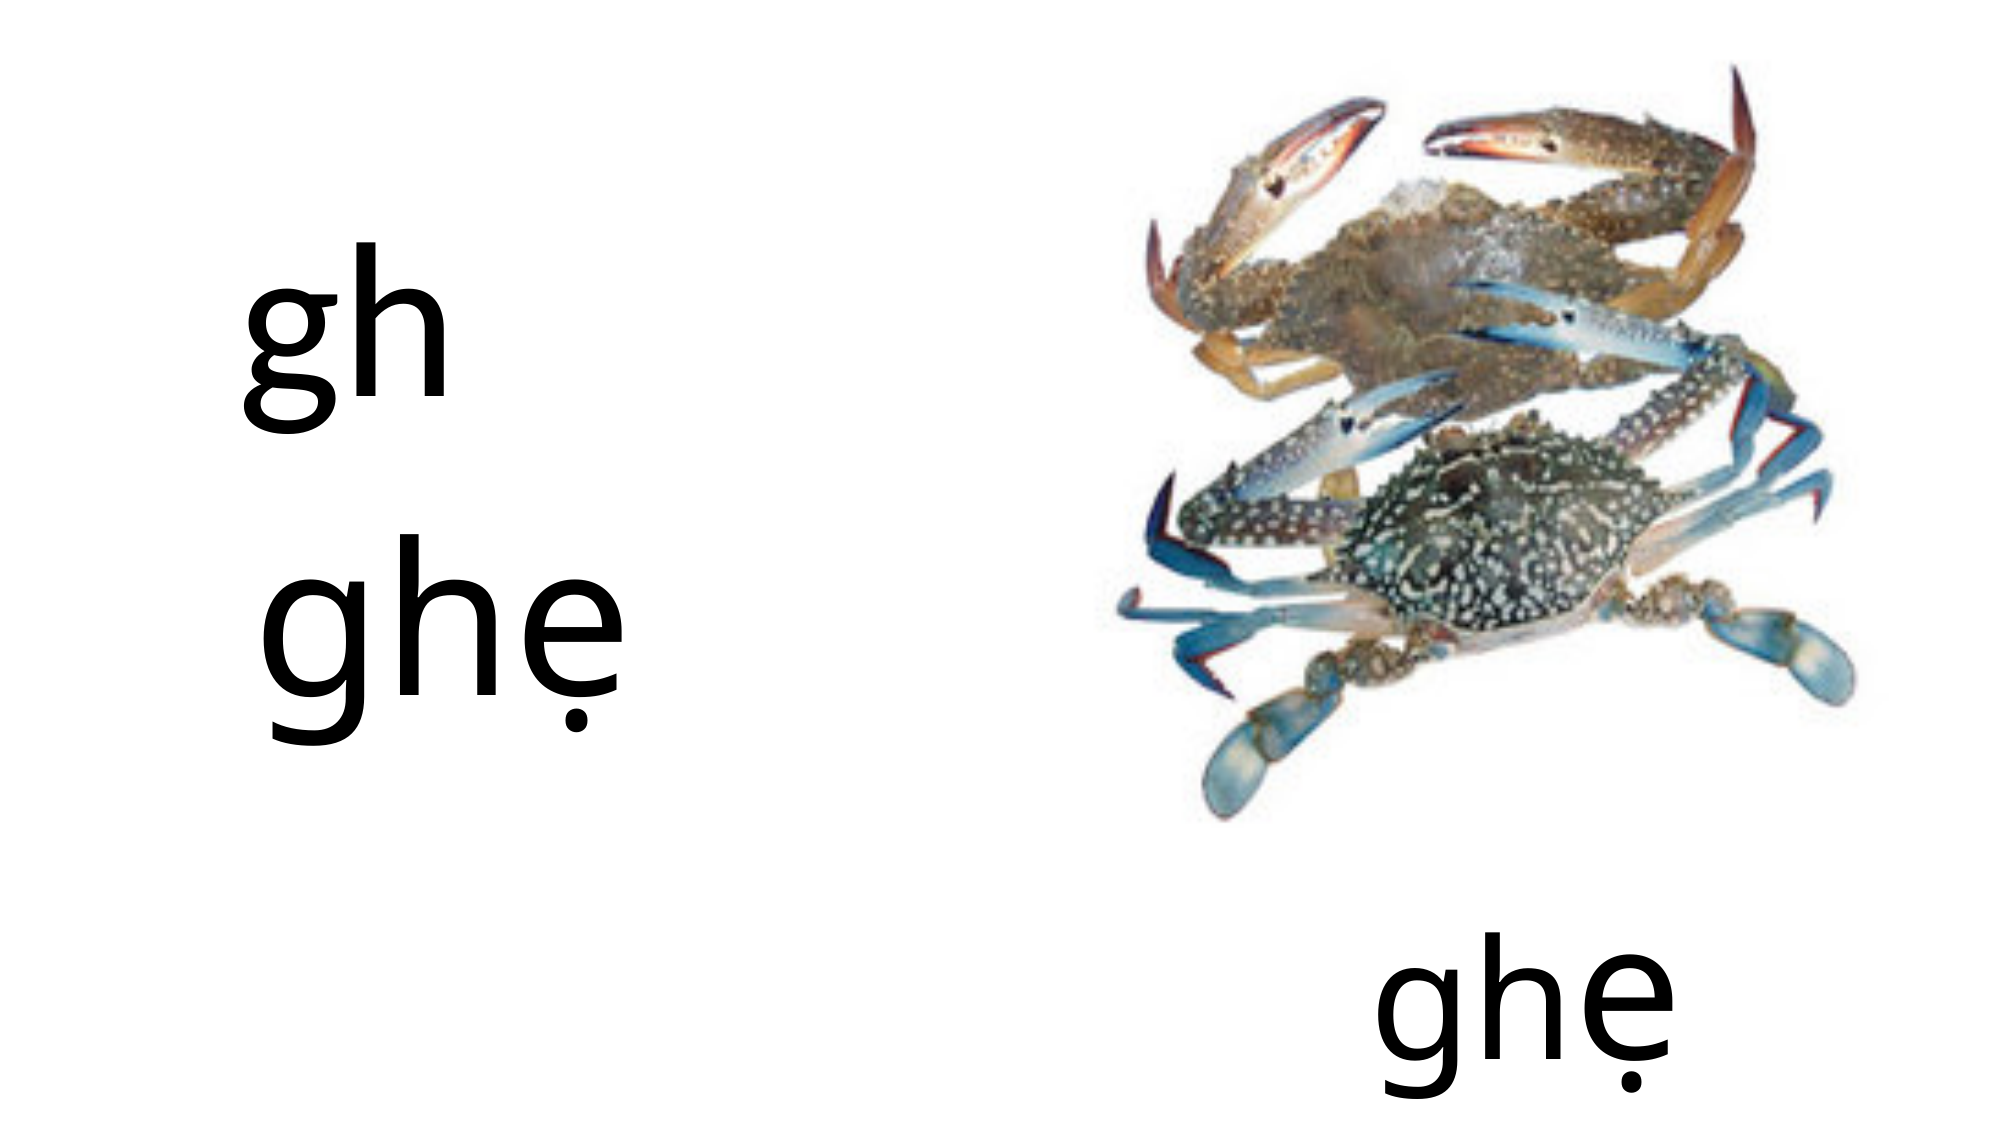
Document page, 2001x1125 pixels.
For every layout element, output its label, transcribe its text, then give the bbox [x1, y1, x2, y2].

title ghẹ [1354, 870, 1738, 1125]
text_box gh [222, 197, 607, 453]
text_box ghẹ [237, 499, 652, 755]
picture [950, 0, 2000, 843]
